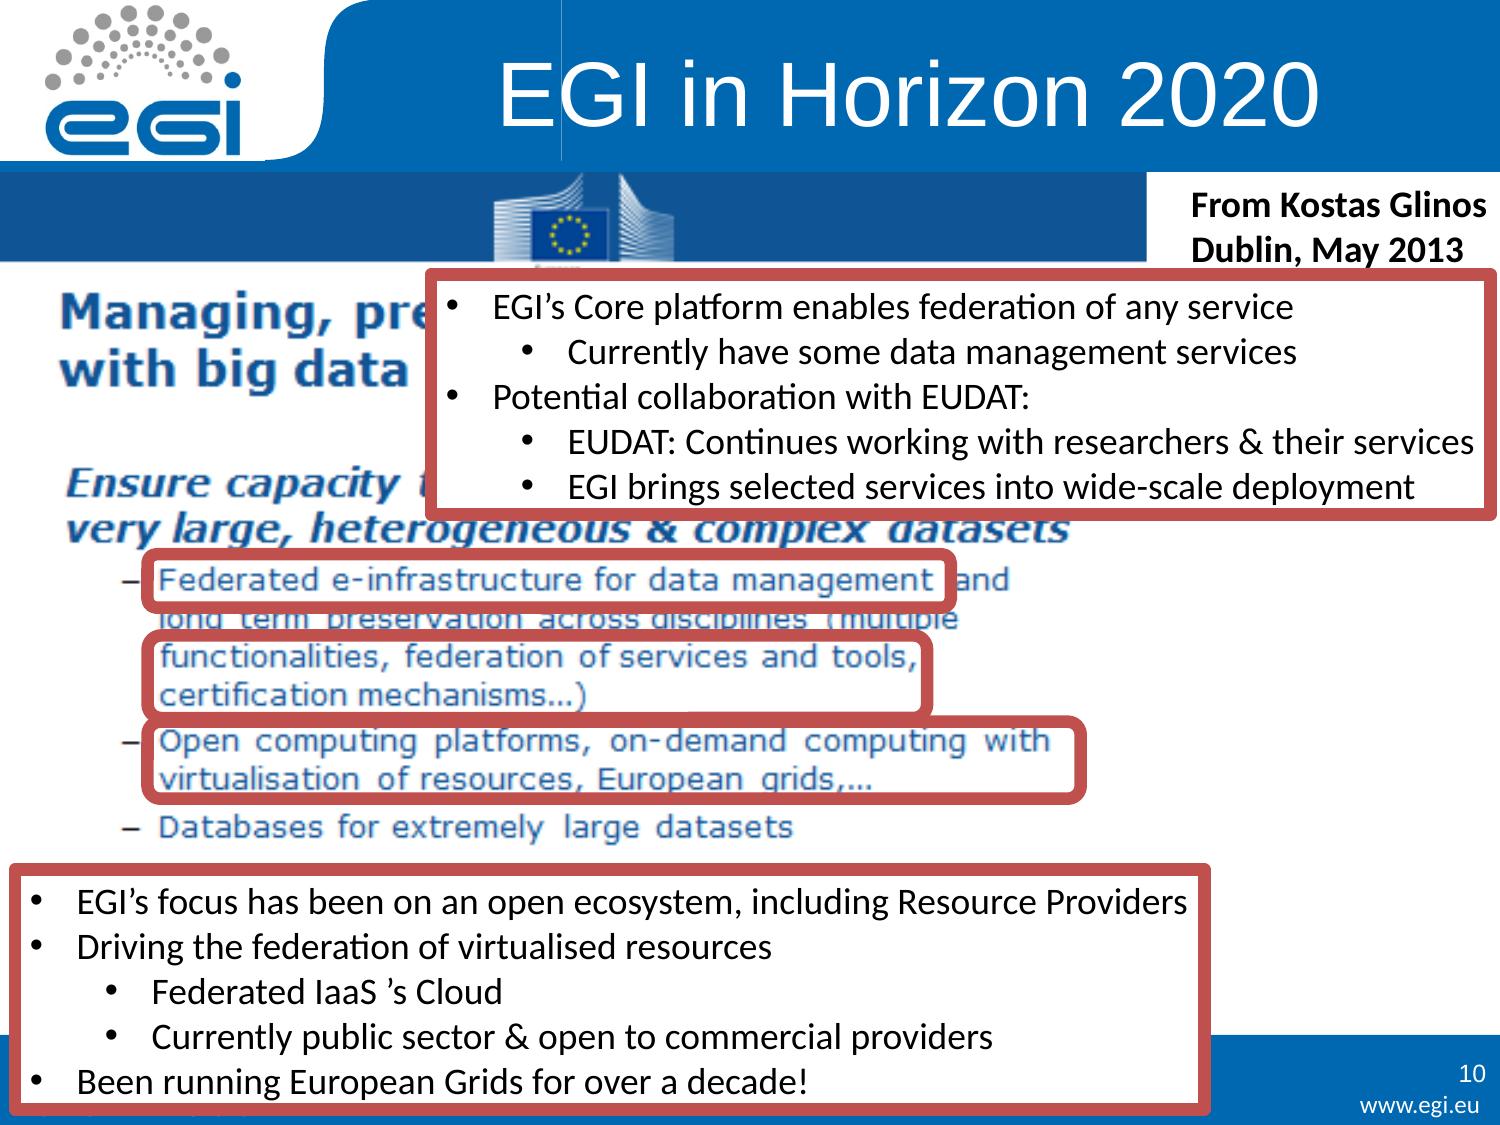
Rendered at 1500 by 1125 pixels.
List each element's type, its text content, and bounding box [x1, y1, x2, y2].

slide_number 10 [1206, 1042, 1500, 1103]
text_box EGI’s Core platform enables federation of any service Currently have some data management services Potential collaboration with EUDAT: EUDAT: Continues working with researchers & their services EGI brings selected services into wide-scale deployment [1151, 272, 1493, 516]
title EGI in Horizon 2020 [348, 19, 1471, 161]
text_box From Kostas Glinos Dublin, May 2013 [1176, 172, 1500, 278]
picture [0, 172, 1147, 898]
text_box EGI’s focus has been on an open ecosystem, including Resource Providers Driving the federation of virtualised resources Federated IaaS ’s Cloud Currently public sector & open to commercial providers Been running European Grids for over a decade! [13, 867, 1206, 1111]
picture [0, 0, 265, 161]
